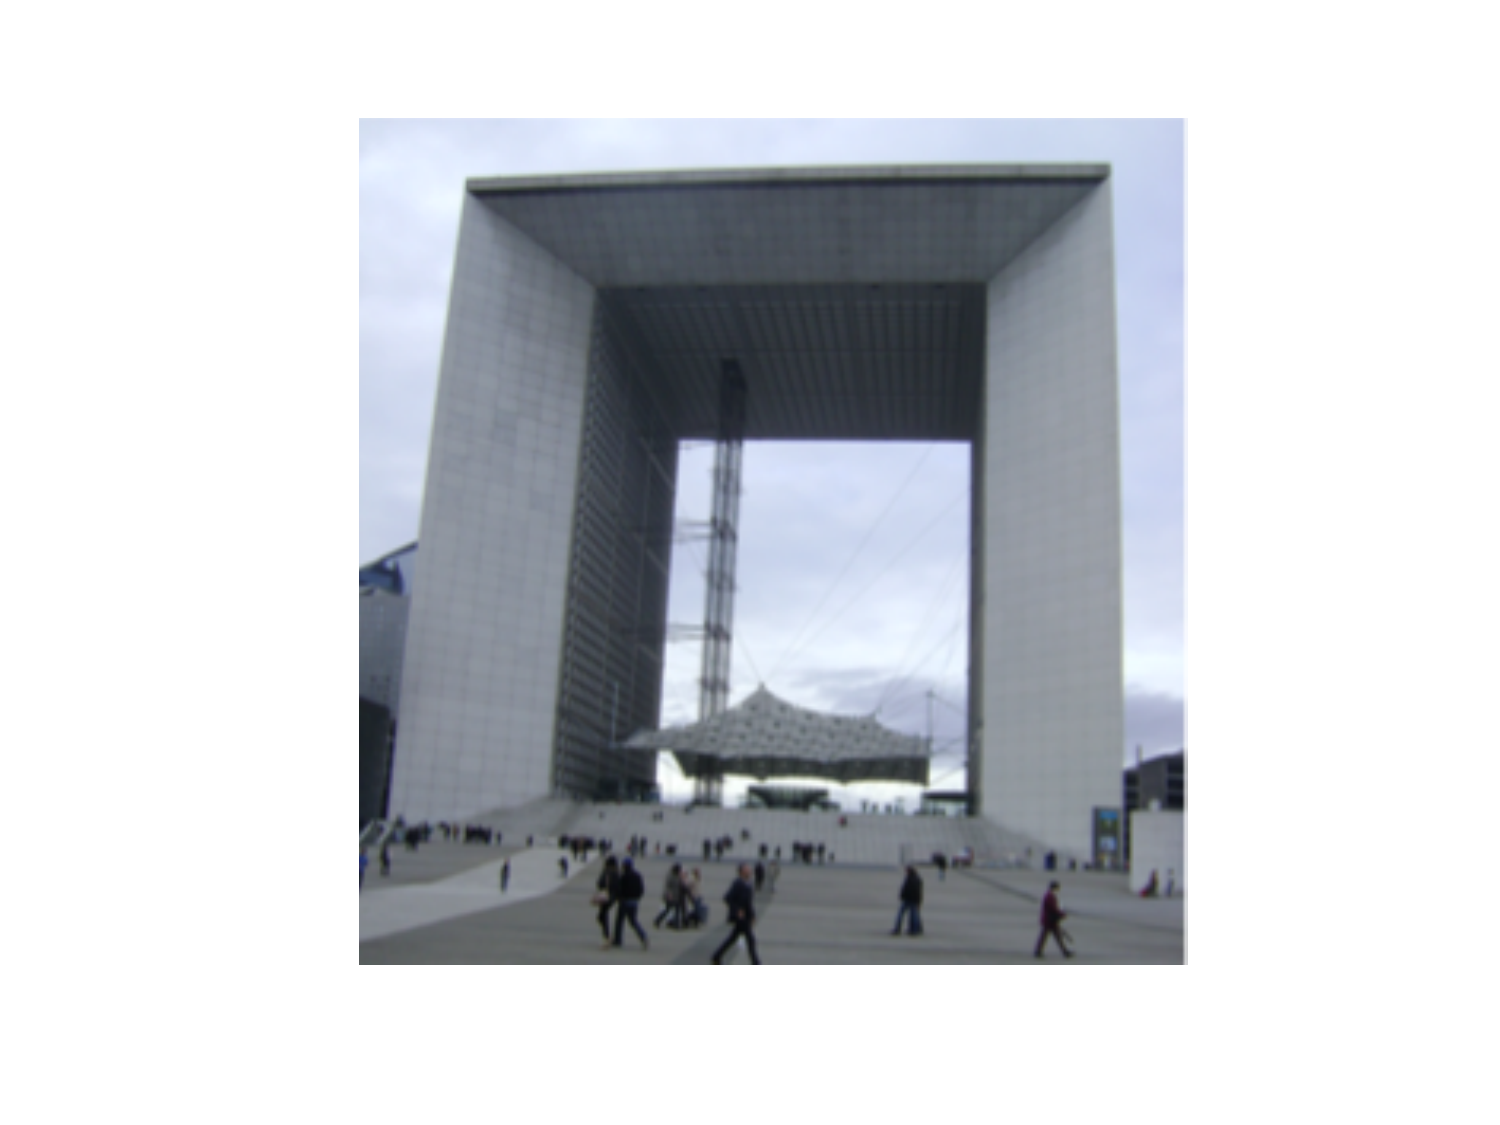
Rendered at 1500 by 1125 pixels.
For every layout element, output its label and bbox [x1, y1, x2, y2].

picture [359, 118, 1188, 966]
